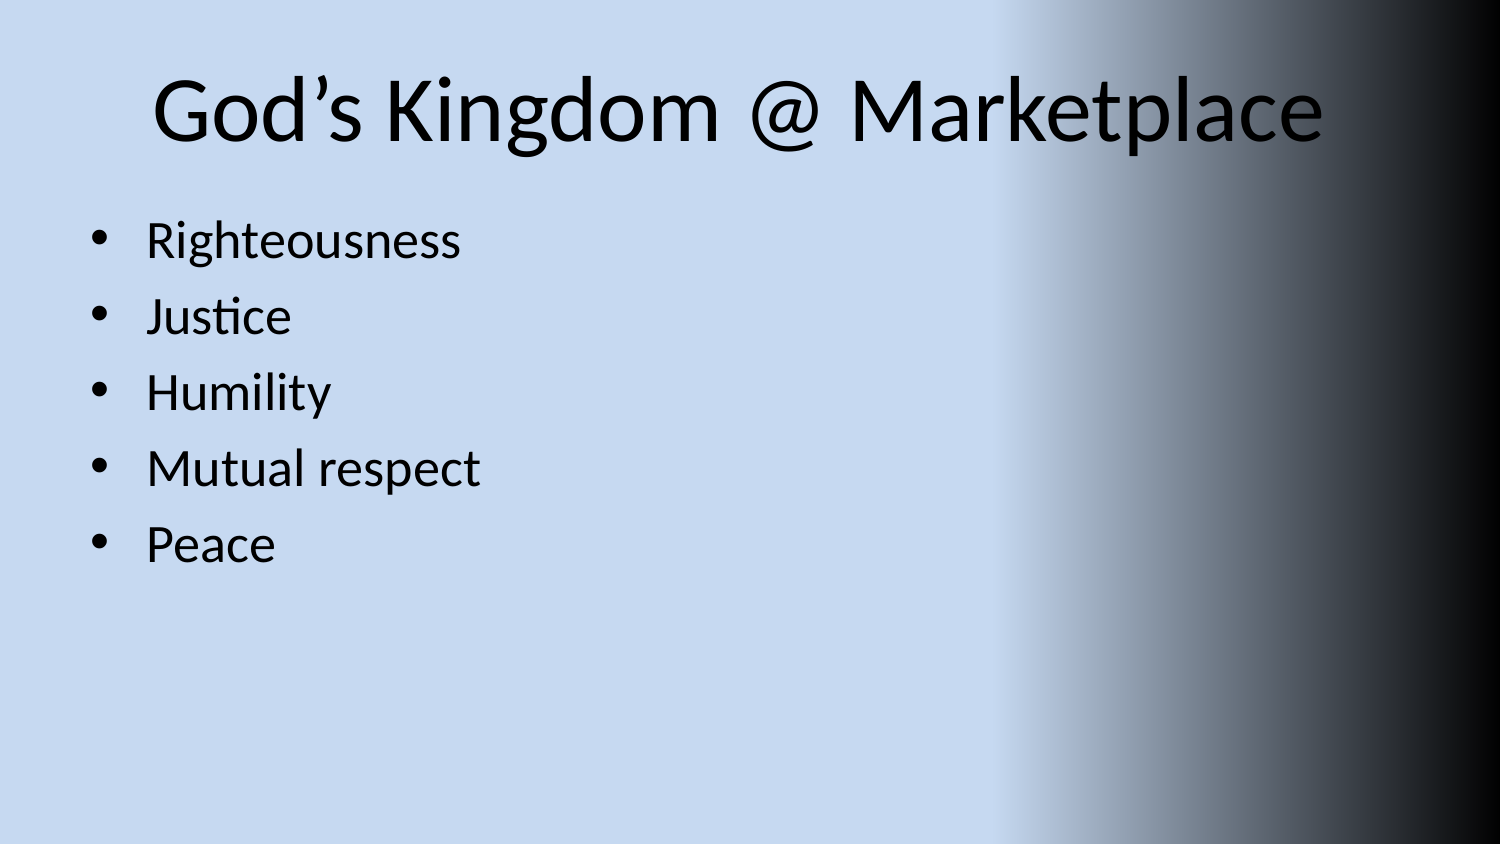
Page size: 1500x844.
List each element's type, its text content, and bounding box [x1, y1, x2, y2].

list Righteousness Justice Humility Mutual respect Peace [75, 196, 1425, 754]
title God’s Kingdom @ Marketplace [75, 33, 1425, 175]
